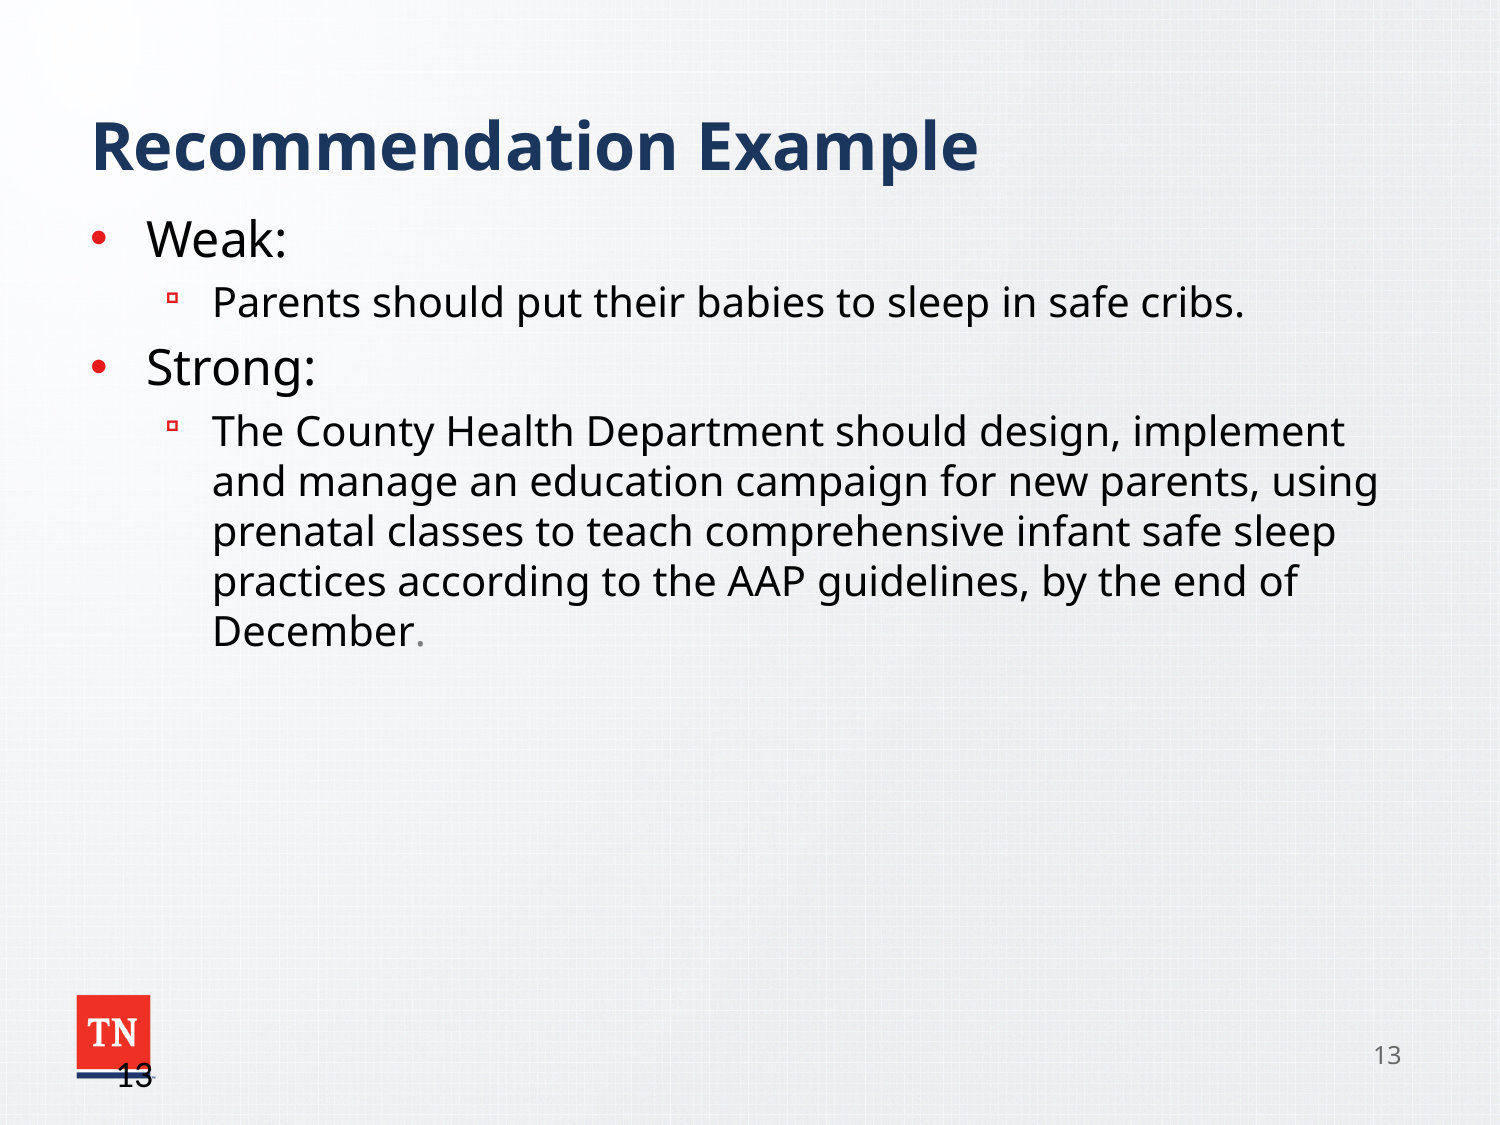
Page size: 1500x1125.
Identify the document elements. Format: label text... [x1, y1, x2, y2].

slide_number 13 [100, 1042, 426, 1103]
title Recommendation Example [75, 50, 1425, 200]
list Weak: Parents should put their babies to sleep in safe cribs. Strong: The County Health Department should design, implement and manage an education campaign for new parents, using prenatal classes to teach comprehensive infant safe sleep practices according to the AAP guidelines, by the end of December. [75, 200, 1425, 1010]
picture [0, 0, 1500, 1125]
